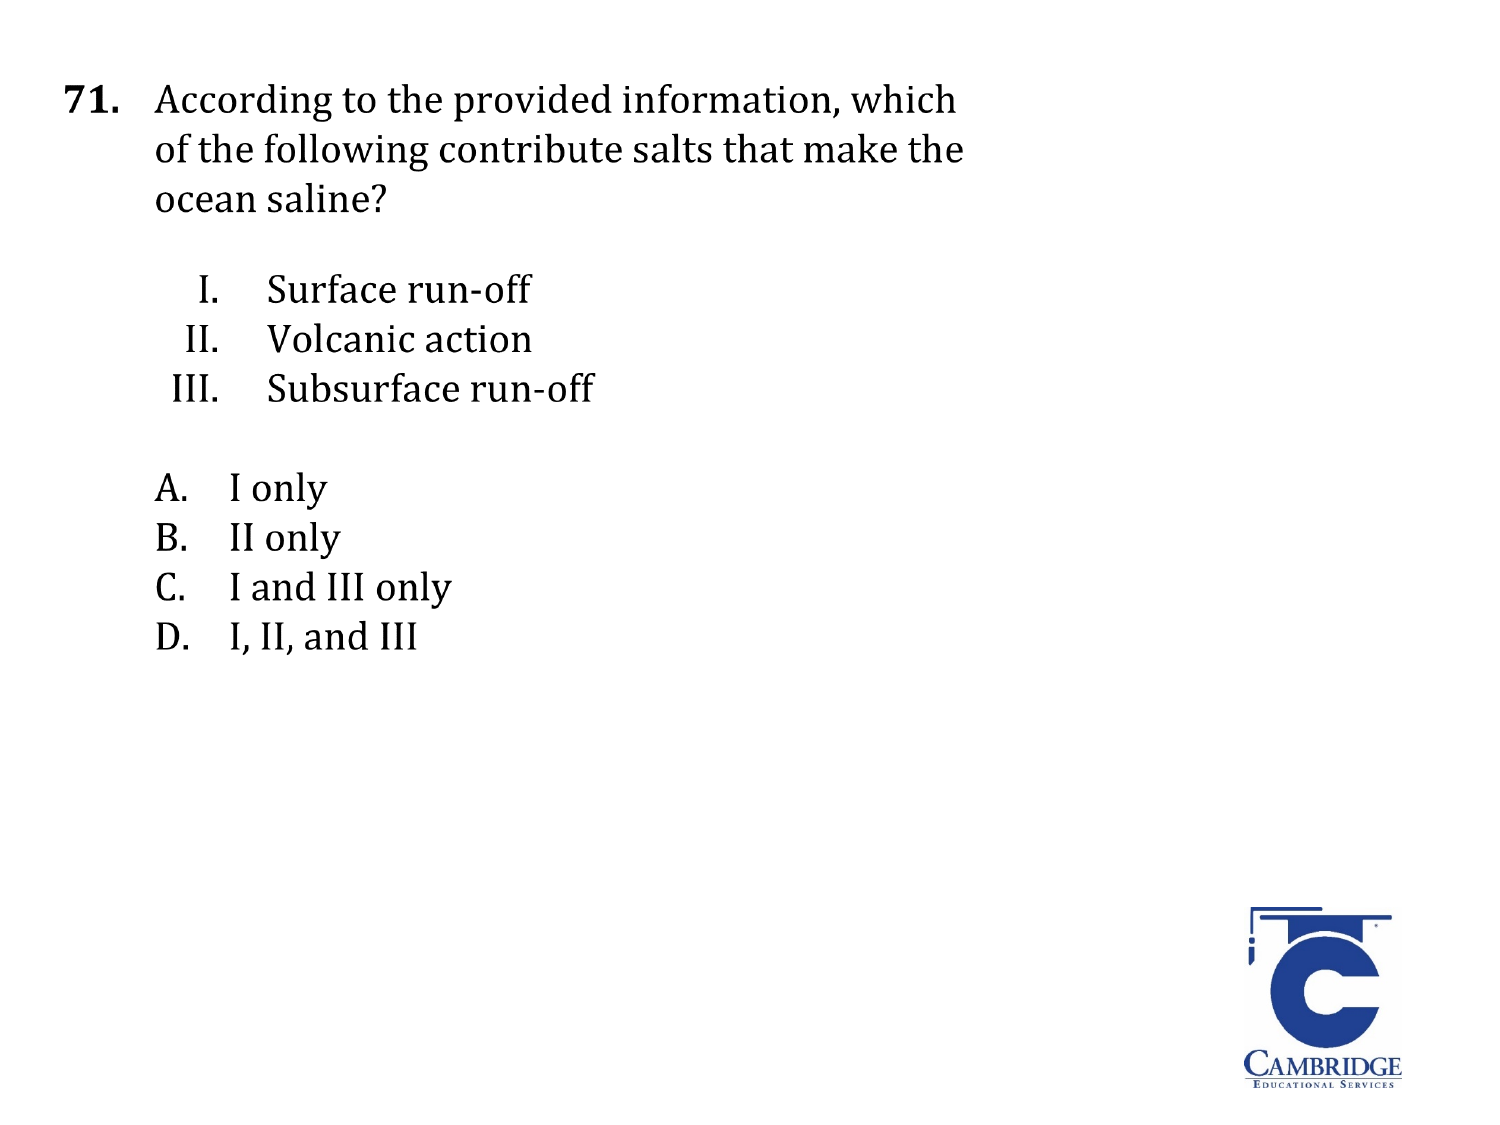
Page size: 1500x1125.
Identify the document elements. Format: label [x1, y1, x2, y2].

picture [1244, 907, 1403, 1088]
picture [51, 64, 971, 672]
